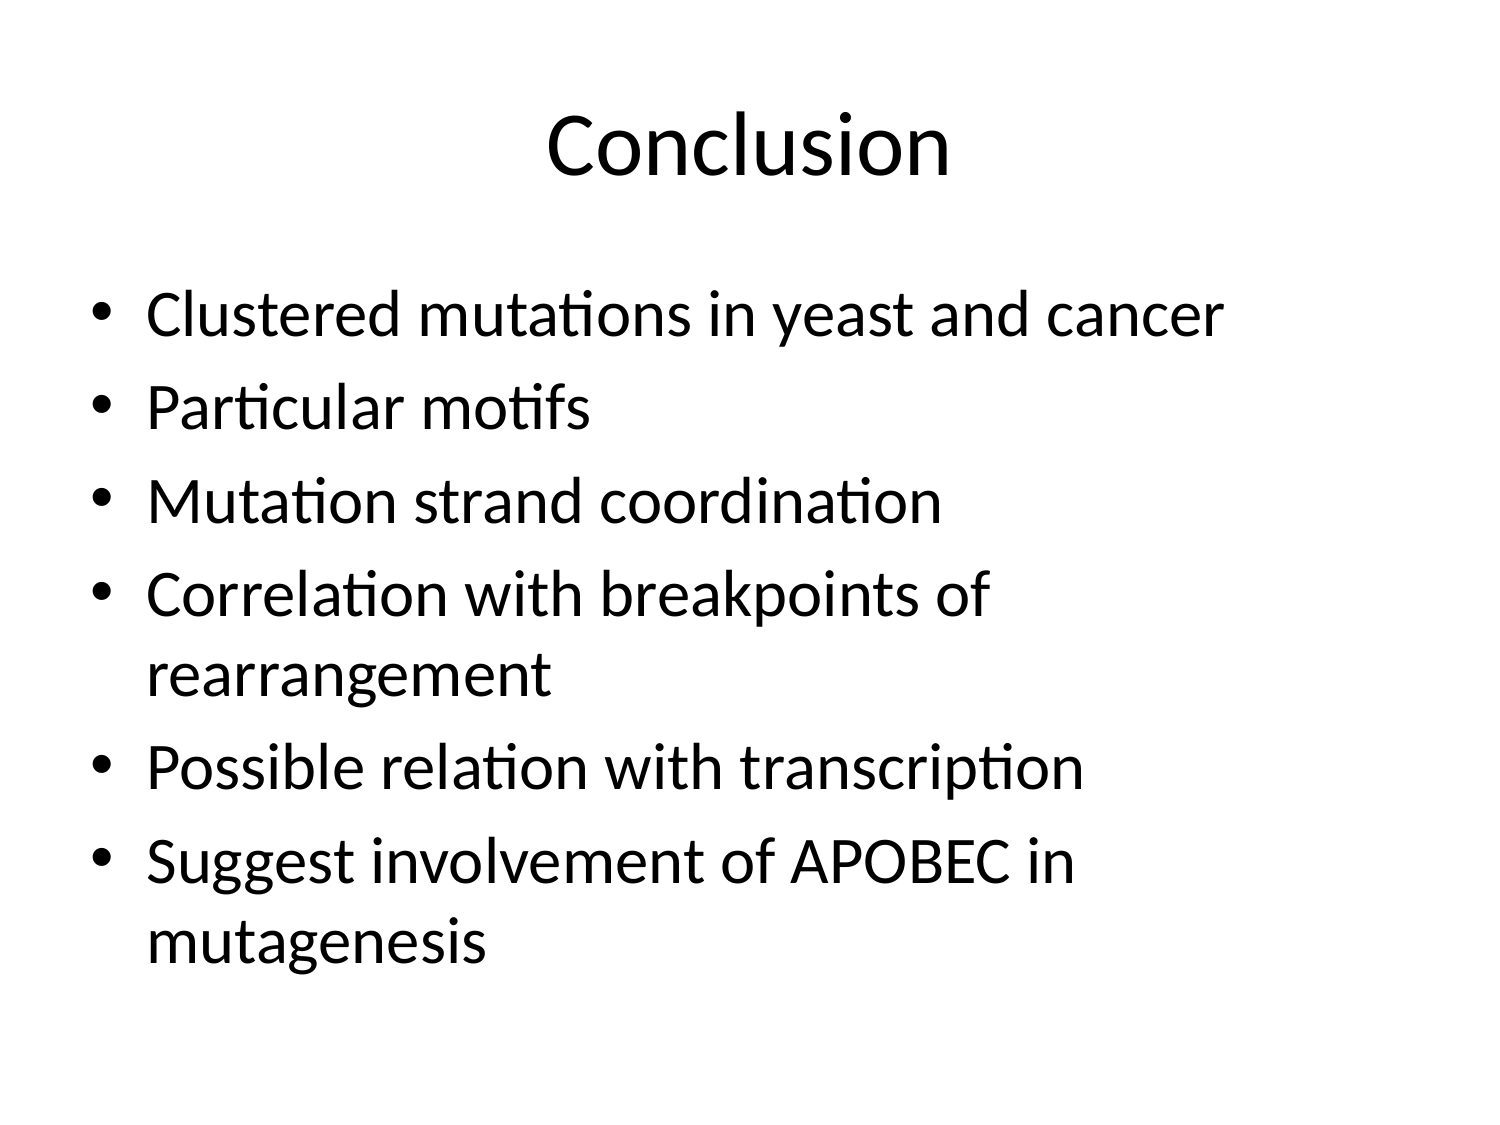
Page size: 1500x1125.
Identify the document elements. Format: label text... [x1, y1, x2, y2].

title Conclusion [75, 45, 1425, 233]
list Clustered mutations in yeast and cancer Particular motifs Mutation strand coordination Correlation with breakpoints of rearrangement Possible relation with transcription Suggest involvement of APOBEC in mutagenesis [75, 262, 1425, 1005]
